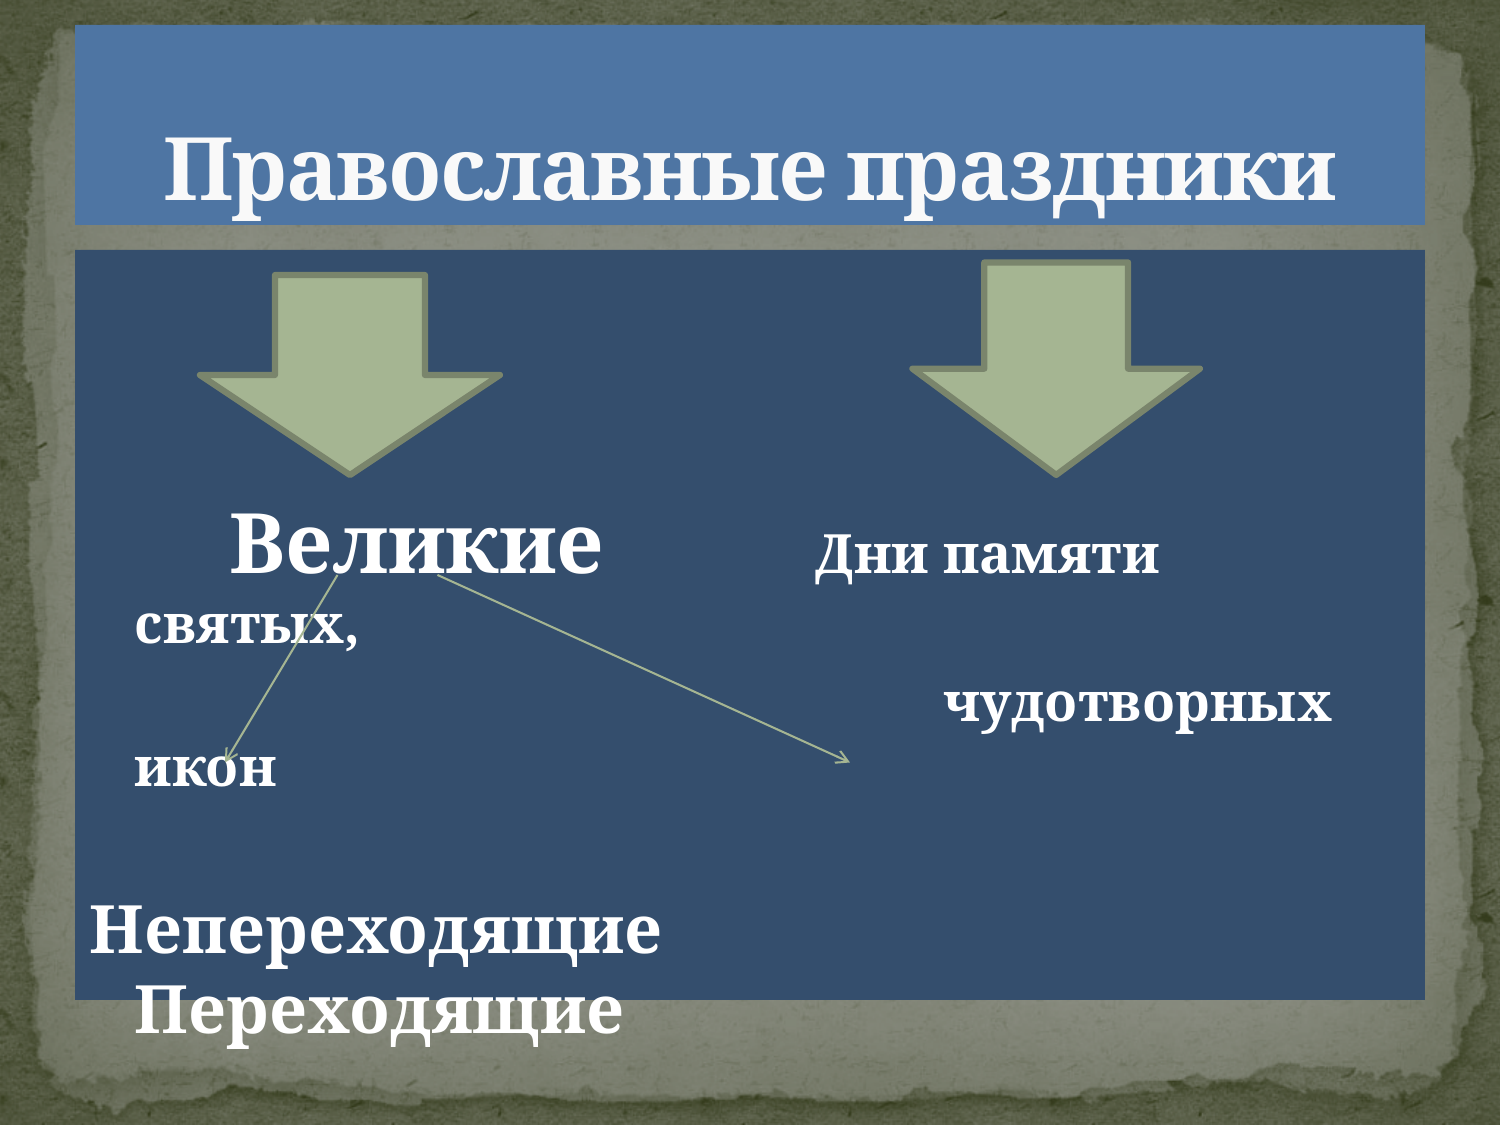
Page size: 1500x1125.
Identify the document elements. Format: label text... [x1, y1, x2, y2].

text_box [196, 271, 503, 478]
title Православные праздники [74, 24, 1425, 225]
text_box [439, 576, 850, 762]
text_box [189, 614, 374, 724]
text_box [909, 259, 1203, 479]
list Великие Дни памяти святых, чудотворных икон Непереходящие Переходящие [75, 249, 1425, 1000]
